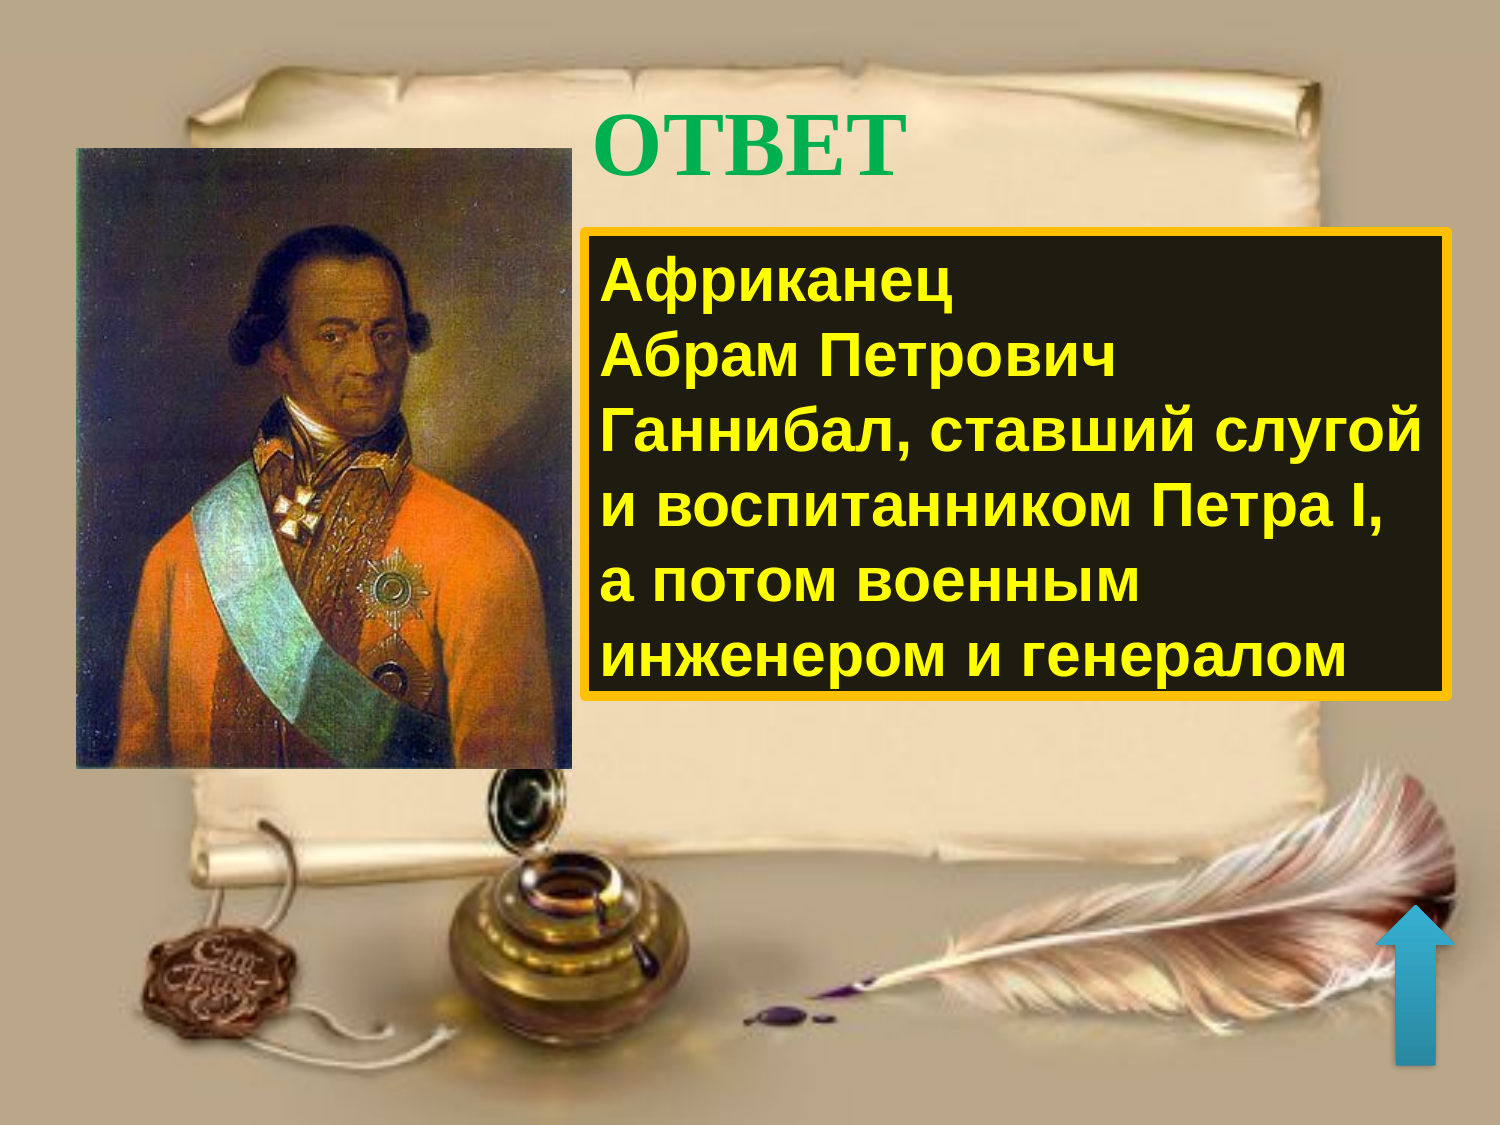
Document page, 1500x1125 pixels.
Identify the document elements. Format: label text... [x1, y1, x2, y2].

picture [0, 0, 1500, 1125]
title ОТВЕТ [74, 44, 1426, 233]
text_box [1375, 905, 1456, 1066]
text_box Африканец Абрам Петрович Ганнибал, ставший слугой и воспитанником Петра I, а потом военным инженером и генералом [584, 231, 1447, 697]
